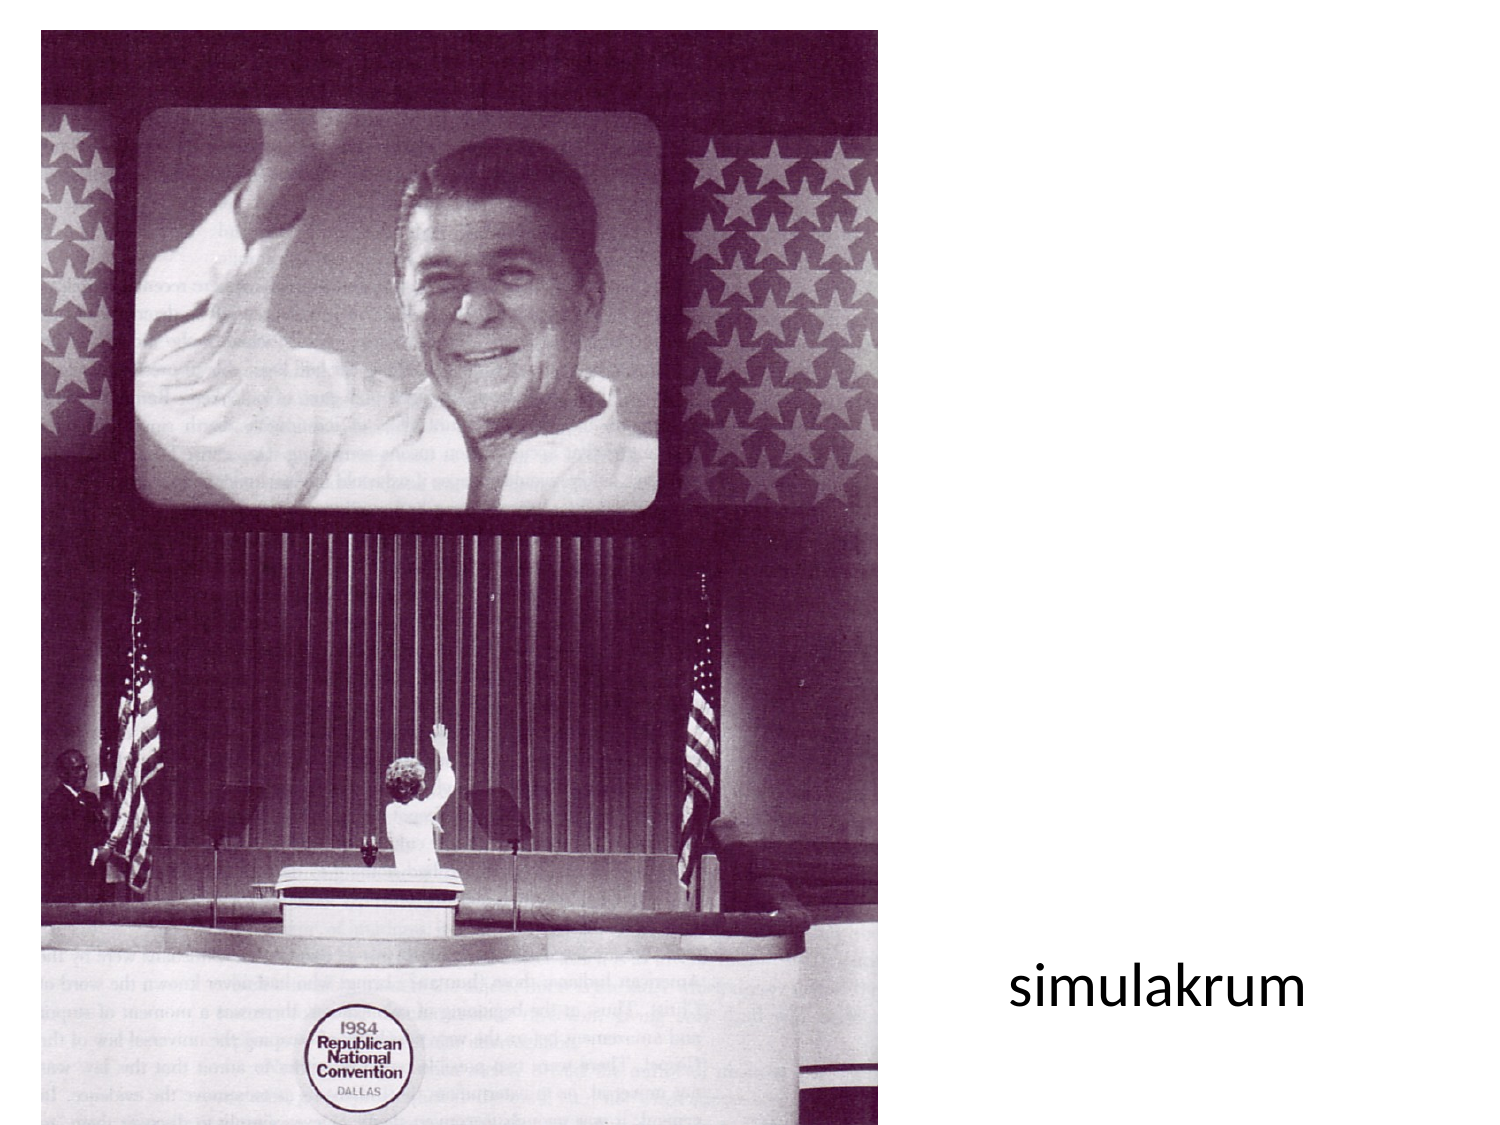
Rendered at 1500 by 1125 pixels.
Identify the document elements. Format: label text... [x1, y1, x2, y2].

title simulakrum [891, 869, 1425, 1094]
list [40, 30, 879, 1125]
